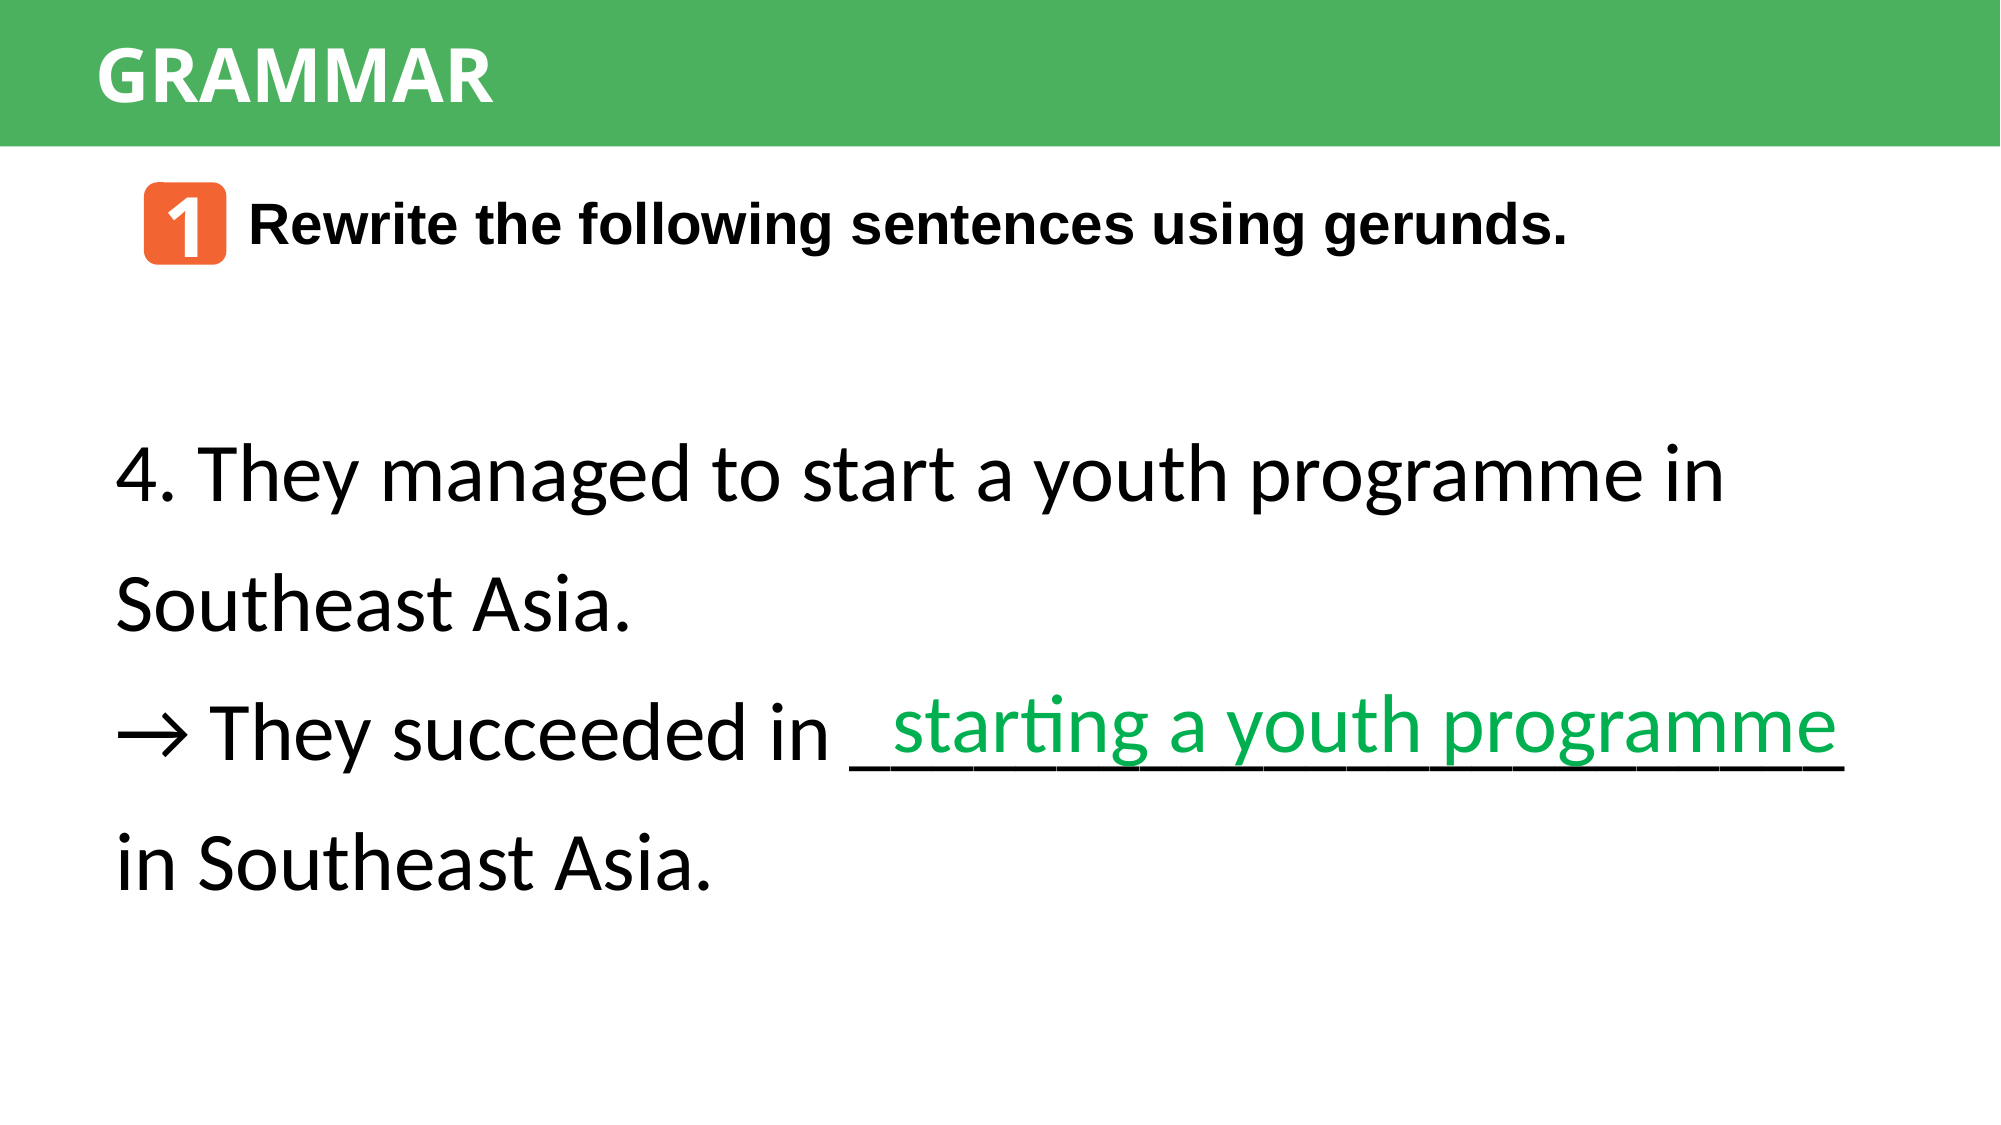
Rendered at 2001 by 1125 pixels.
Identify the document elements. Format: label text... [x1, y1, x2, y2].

text_box GRAMMAR [81, 20, 831, 125]
text_box [142, 184, 148, 263]
text_box [0, 0, 2000, 147]
text_box 1 [148, 166, 223, 282]
text_box [223, 185, 228, 262]
text_box 4. They managed to start a youth programme in Southeast Asia. → They succeeded in ________________________ in Southeast Asia. [100, 380, 1926, 915]
text_box starting a youth programme [446, 661, 1854, 777]
text_box Rewrite the following sentences using gerunds. [233, 178, 1862, 264]
